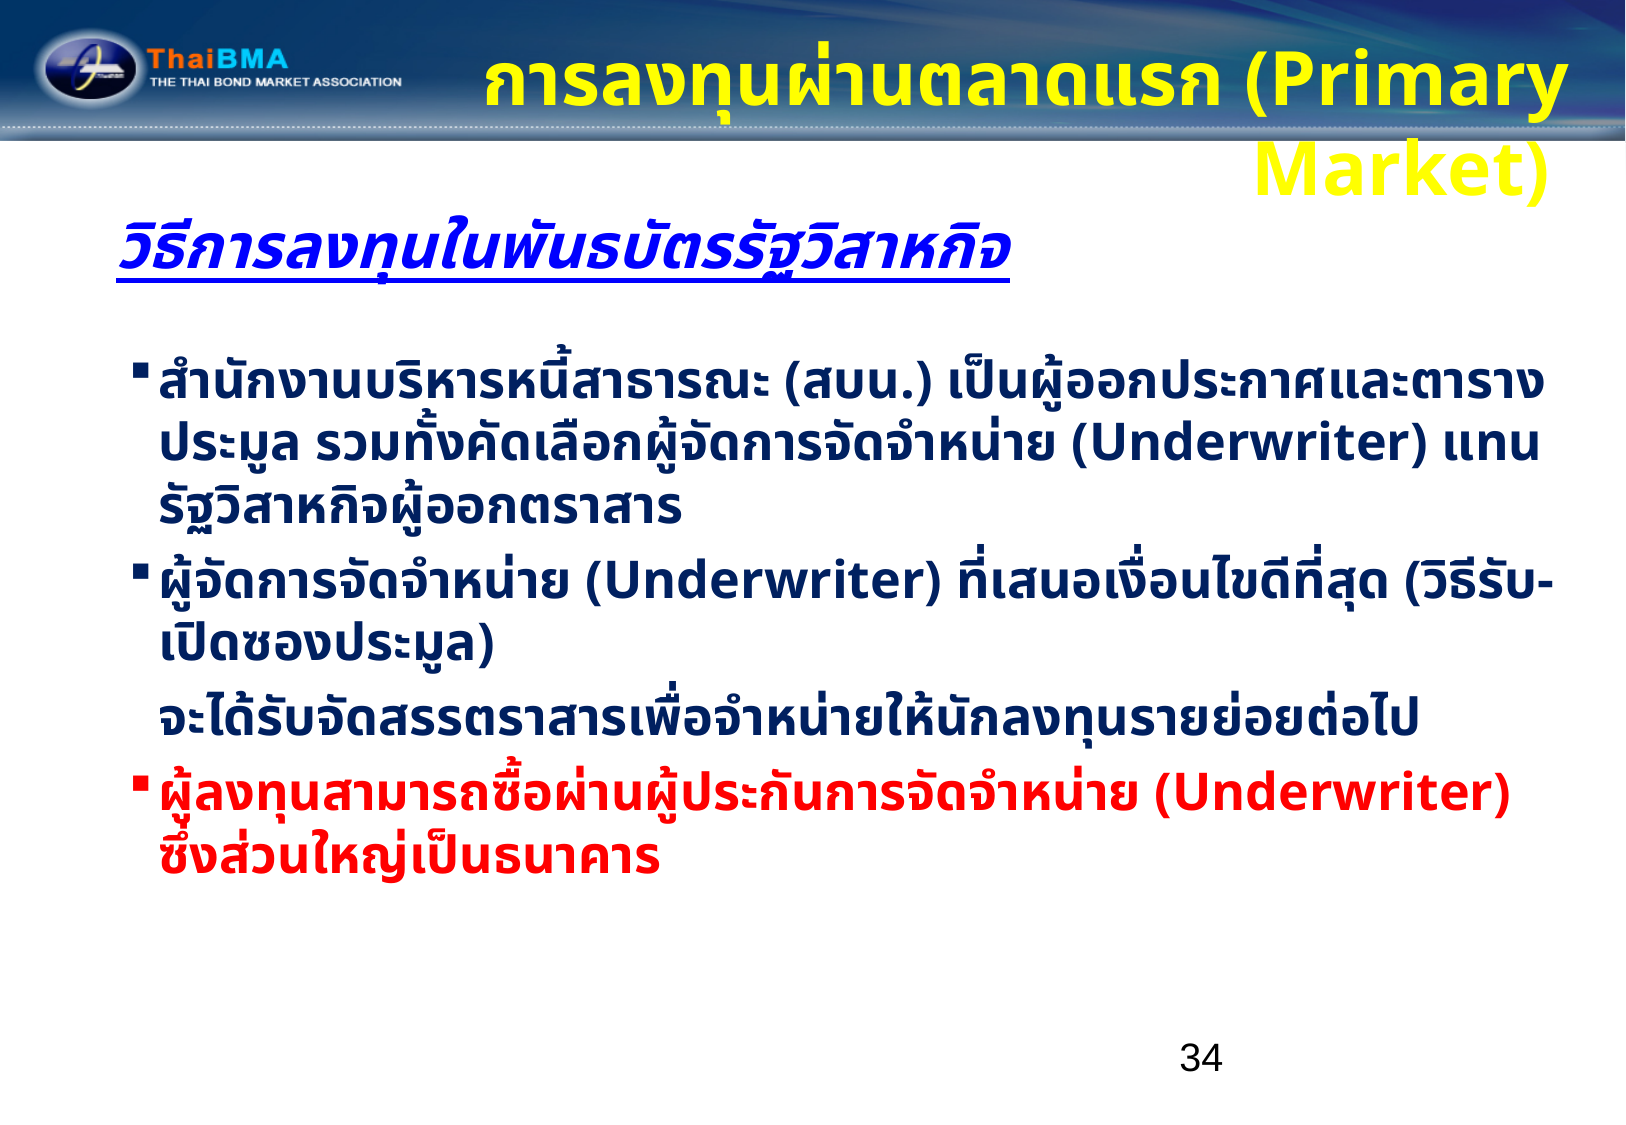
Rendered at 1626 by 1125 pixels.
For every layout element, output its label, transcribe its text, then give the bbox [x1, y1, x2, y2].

text_box การลงทุนผ่านตลาดแรก (Primary Market) [406, 22, 1585, 218]
slide_number 34 [1164, 1024, 1544, 1103]
text_box สำนักงานบริหารหนี้สาธารณะ (สบน.) เป็นผู้ออกประกาศและตารางประมูล รวมทั้งคัดเลือกผู้จัดการจัดจำหน่าย (Underwriter) แทนรัฐวิสาหกิจผู้ออกตราสาร ผู้จัดการจัดจำหน่าย (Underwriter) ที่เสนอเงื่อนไขดีที่สุด (วิธีรับ-เปิดซองประมูล) จะได้รับจัดสรรตราสารเพื่อจำหน่ายให้นักลงทุนรายย่อยต่อไป ผู้ลงทุนสามารถซื้อผ่านผู้ประกันการจัดจำหน่าย (Underwriter) ซึ่งส่วนใหญ่เป็นธนาคาร [114, 338, 1577, 952]
picture [0, 0, 1626, 1125]
text_box วิธีการลงทุนในพันธบัตรรัฐวิสาหกิจ [101, 199, 1333, 289]
